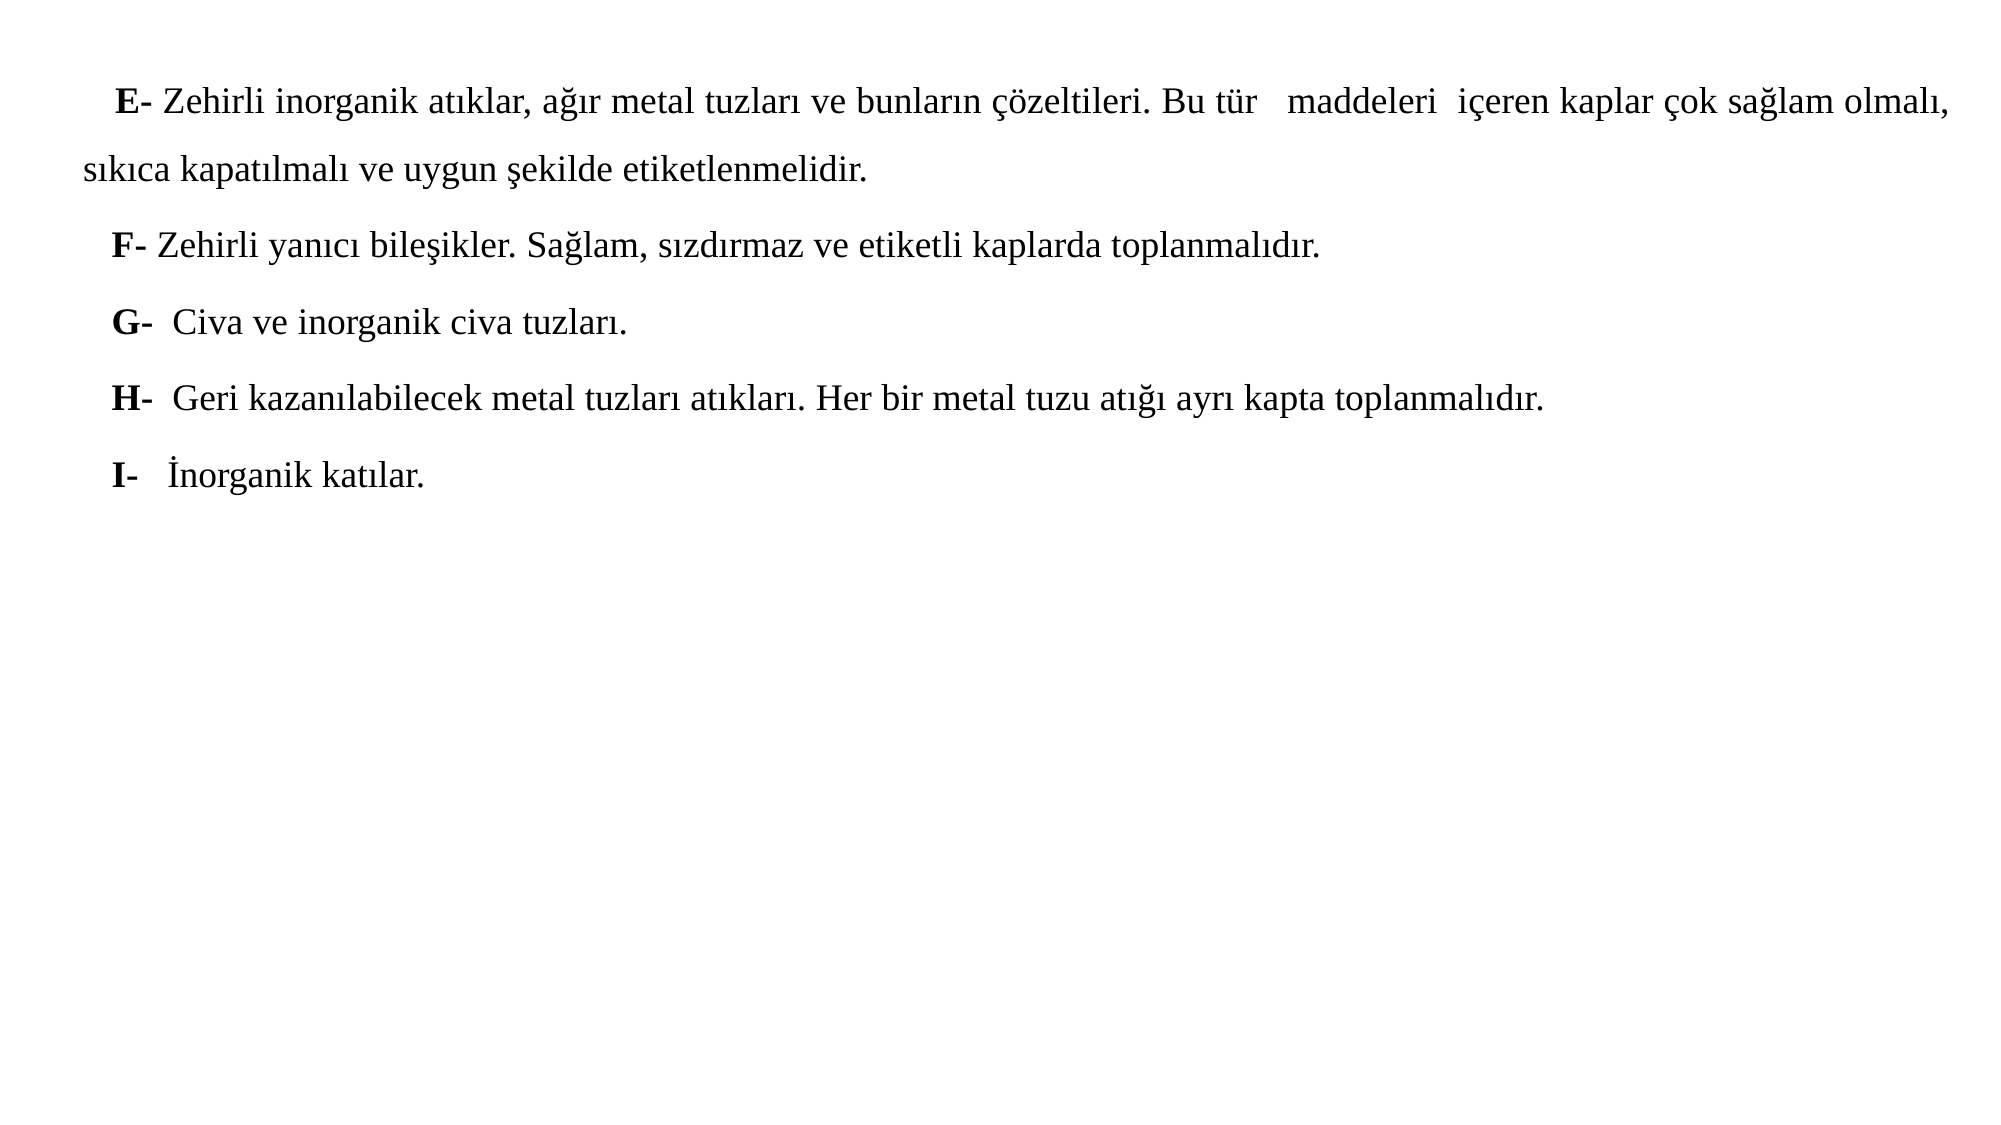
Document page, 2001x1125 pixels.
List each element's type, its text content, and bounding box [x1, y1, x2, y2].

list E- Zehirli inorganik atıklar, ağır metal tuzları ve bunların çözeltileri. Bu tür maddeleri içeren kaplar çok sağlam olmalı, sıkıca kapatılmalı ve uygun şekilde etiketlenmelidir. F- Zehirli yanıcı bileşikler. Sağlam, sızdırmaz ve etiketli kaplarda toplanmalıdır. G- Civa ve inorganik civa tuzları. H- Geri kazanılabilecek metal tuzları atıkları. Her bir metal tuzu atığı ayrı kapta toplanmalıdır. I- İnorganik katılar. [68, 42, 1969, 1047]
